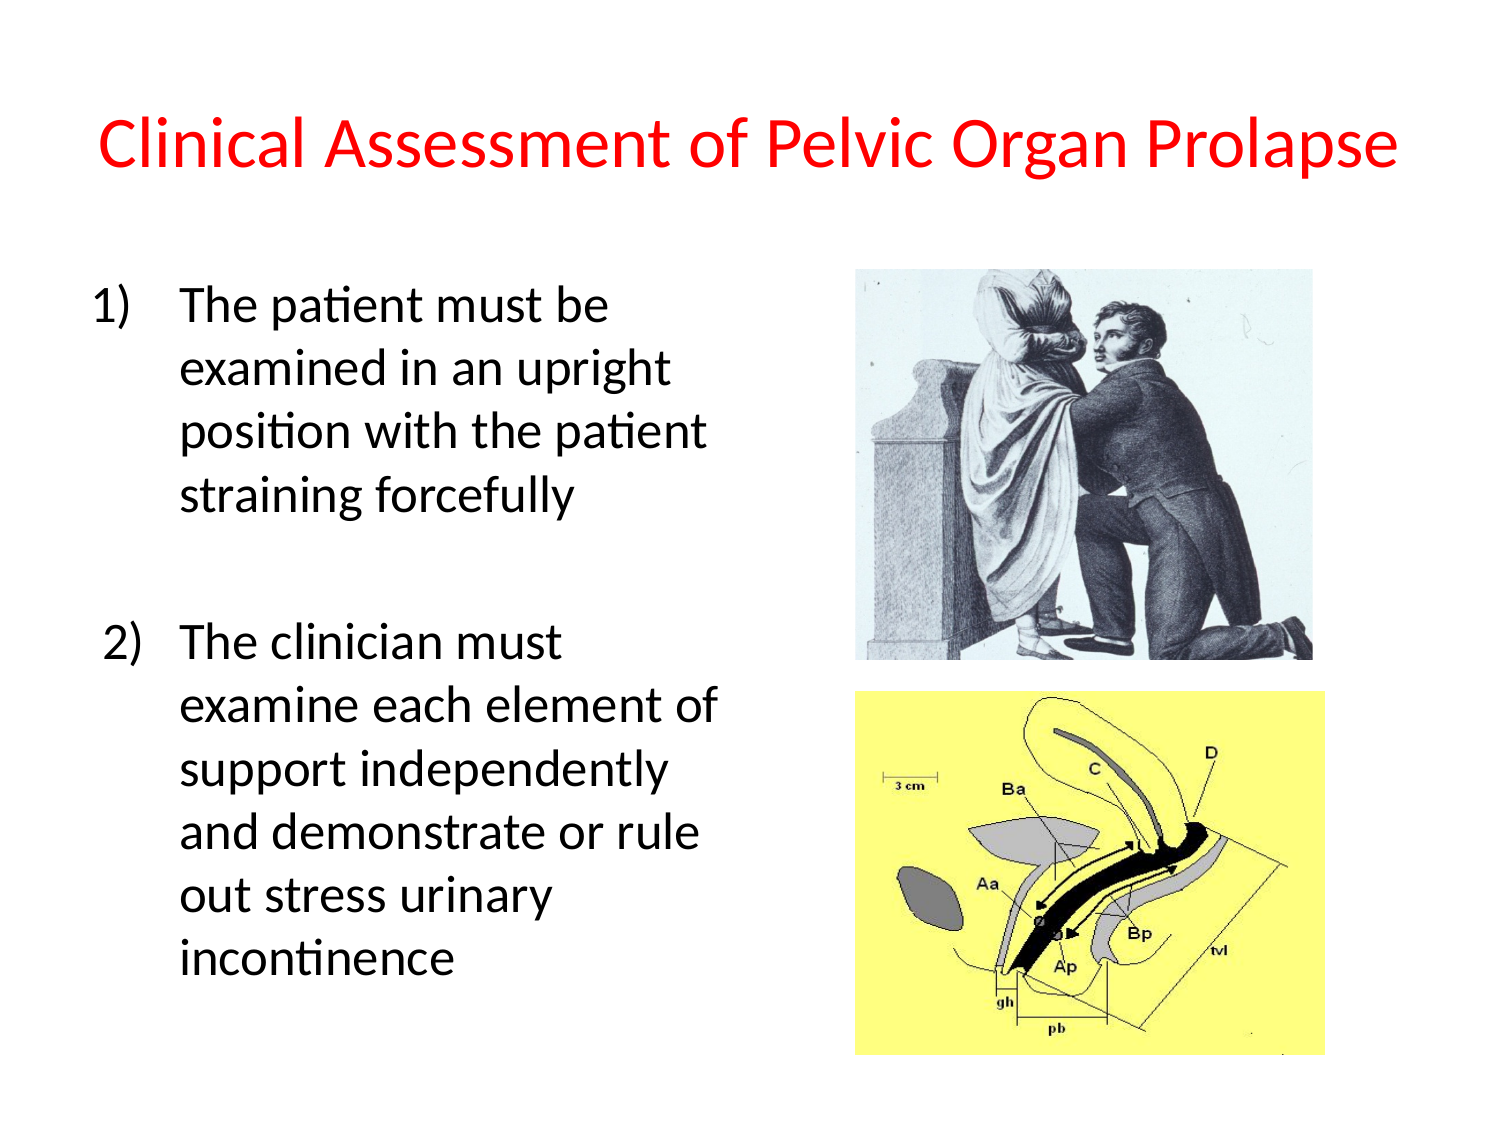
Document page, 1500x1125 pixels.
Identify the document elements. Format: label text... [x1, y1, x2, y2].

picture [855, 691, 1325, 1055]
list 1) The patient must be examined in an upright position with the patient straining forcefully 2) The clinician must examine each element of support independently and demonstrate or rule out stress urinary incontinence [75, 262, 738, 1005]
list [855, 269, 1313, 661]
title Clinical Assessment of Pelvic Organ Prolapse [75, 45, 1425, 233]
